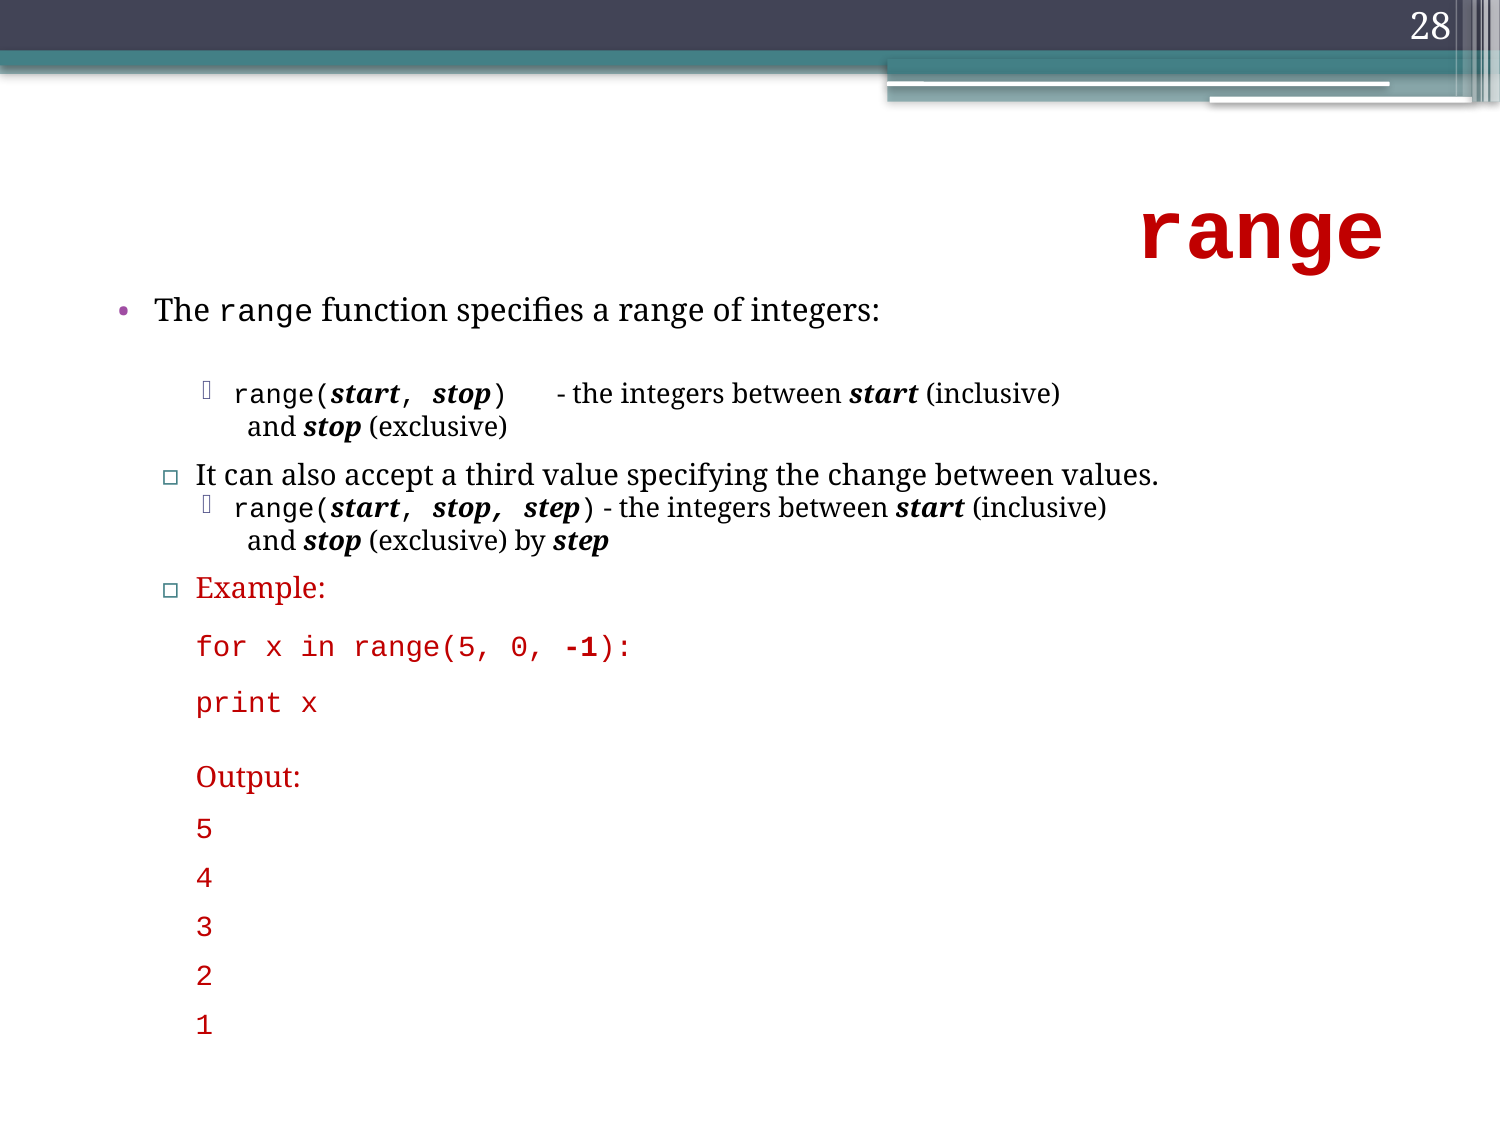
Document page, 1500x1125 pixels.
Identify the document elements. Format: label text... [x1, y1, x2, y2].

title range [50, 137, 1400, 313]
slide_number 28 [1341, 0, 1466, 61]
list The range function specifies a range of integers: range(start, stop) - the integers between start (inclusive) and stop (exclusive) It can also accept a third value specifying the change between values. range(start, stop, step) - the integers between start (inclusive) and stop (exclusive) by step Example: for x in range(5, 0, -1): print x Output: 5 4 3 2 1 [87, 287, 1425, 1079]
